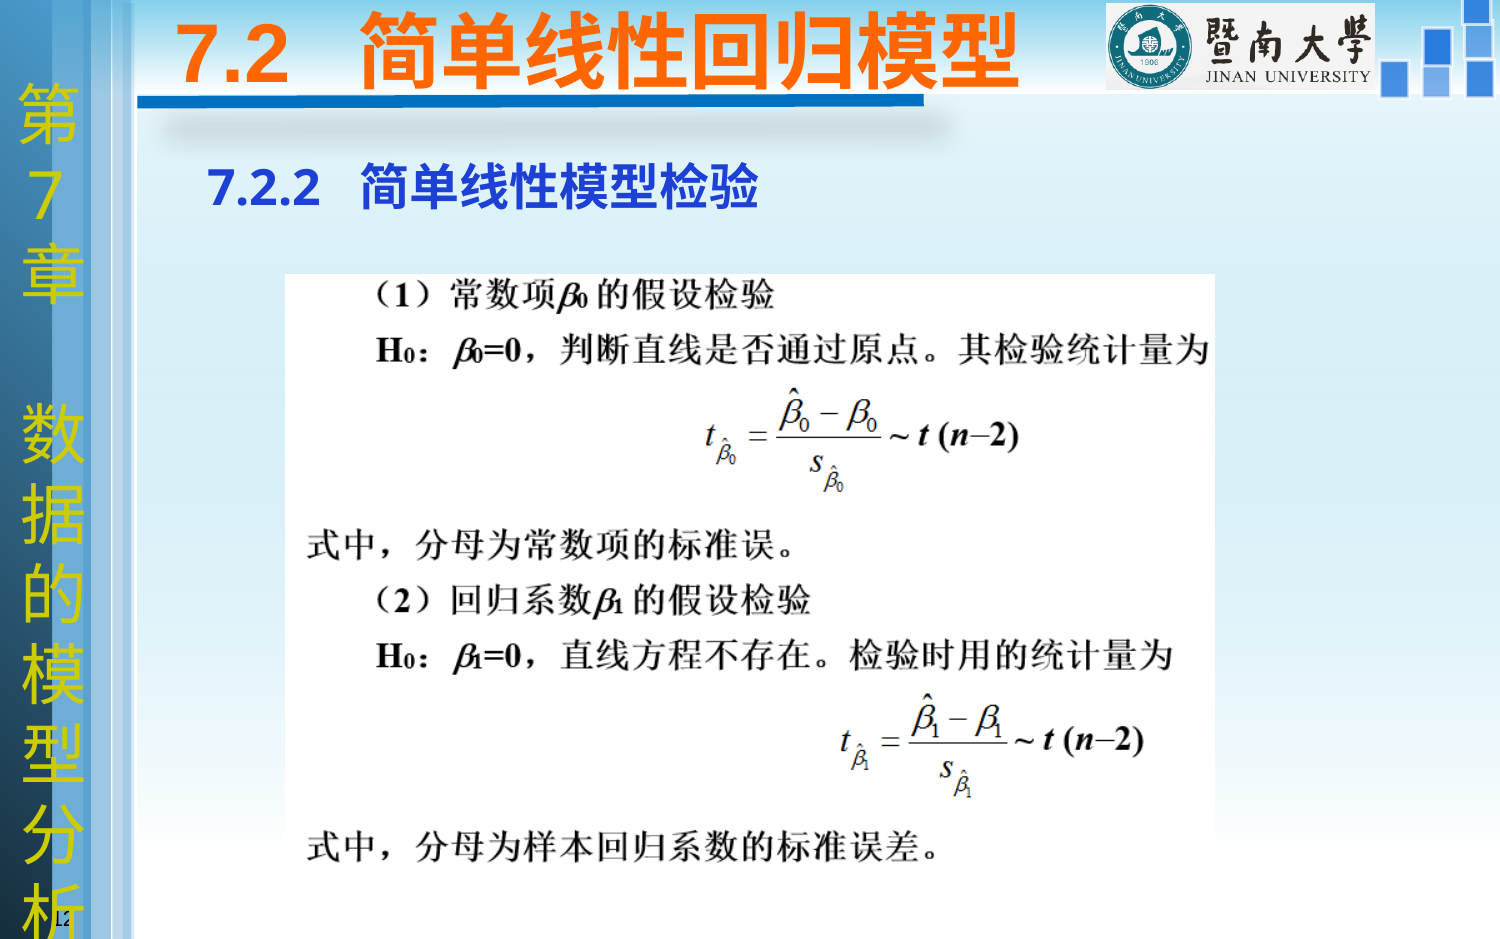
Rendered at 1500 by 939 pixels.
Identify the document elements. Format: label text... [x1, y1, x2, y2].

picture [284, 274, 1216, 869]
text_box 7.2.2 简单线性模型检验 [159, 147, 807, 223]
text_box 第7章 数据的模型分析 [1, 65, 107, 939]
title 7.2 简单线性回归模型 [159, 15, 1088, 83]
picture [1106, 3, 1375, 90]
